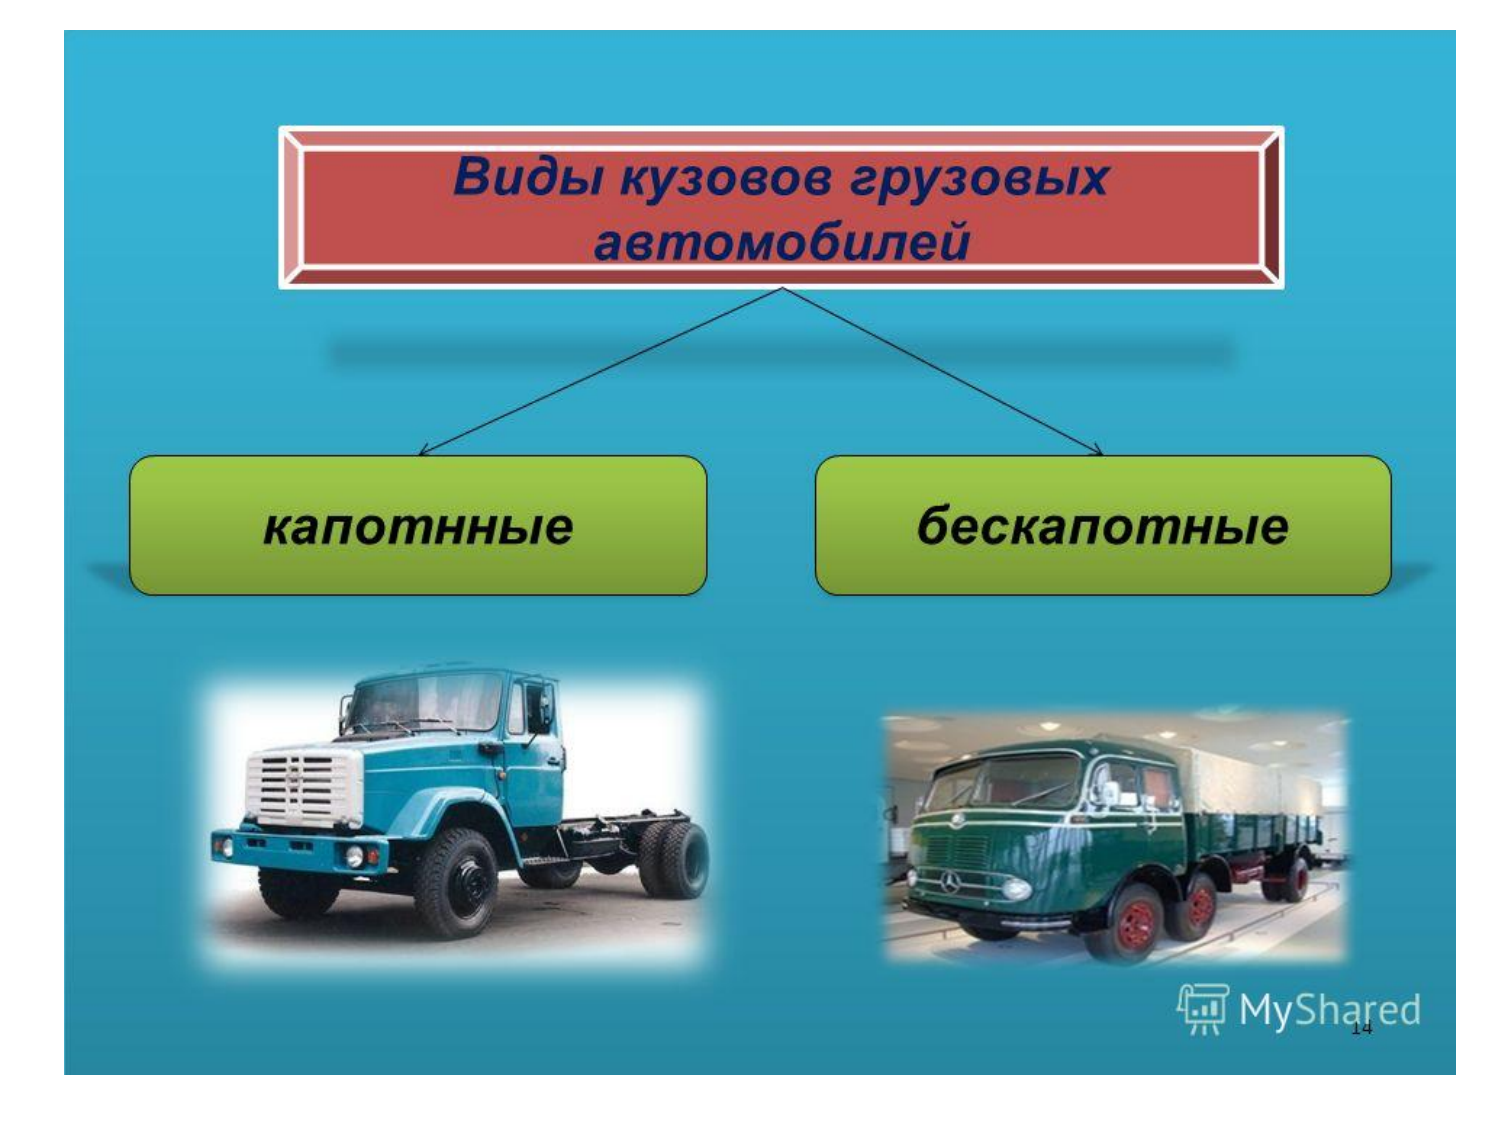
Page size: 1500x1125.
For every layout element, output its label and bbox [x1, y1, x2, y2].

picture [64, 30, 1457, 1075]
